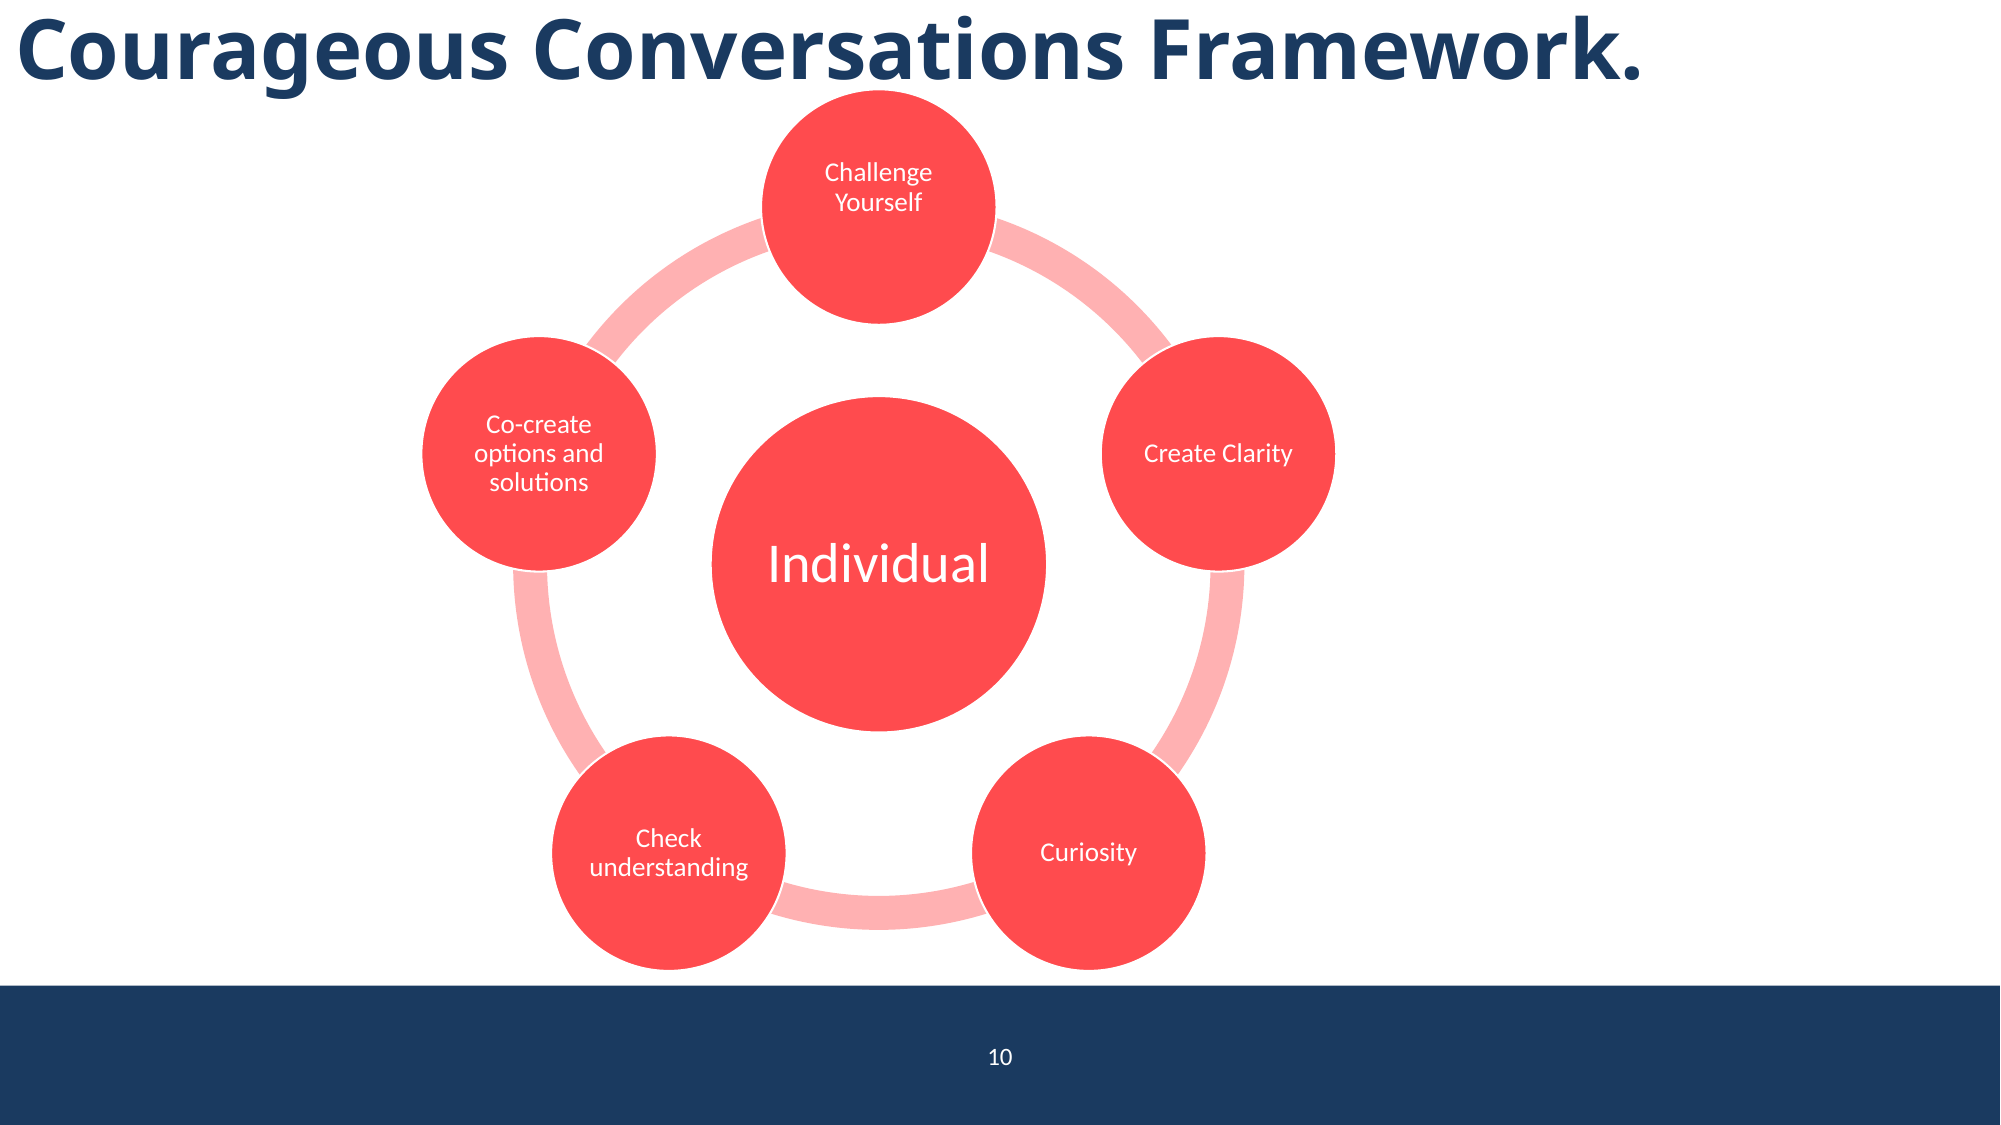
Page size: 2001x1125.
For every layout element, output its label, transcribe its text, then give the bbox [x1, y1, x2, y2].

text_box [0, 88, 1784, 978]
title Courageous Conversations Framework. [14, 0, 1846, 89]
